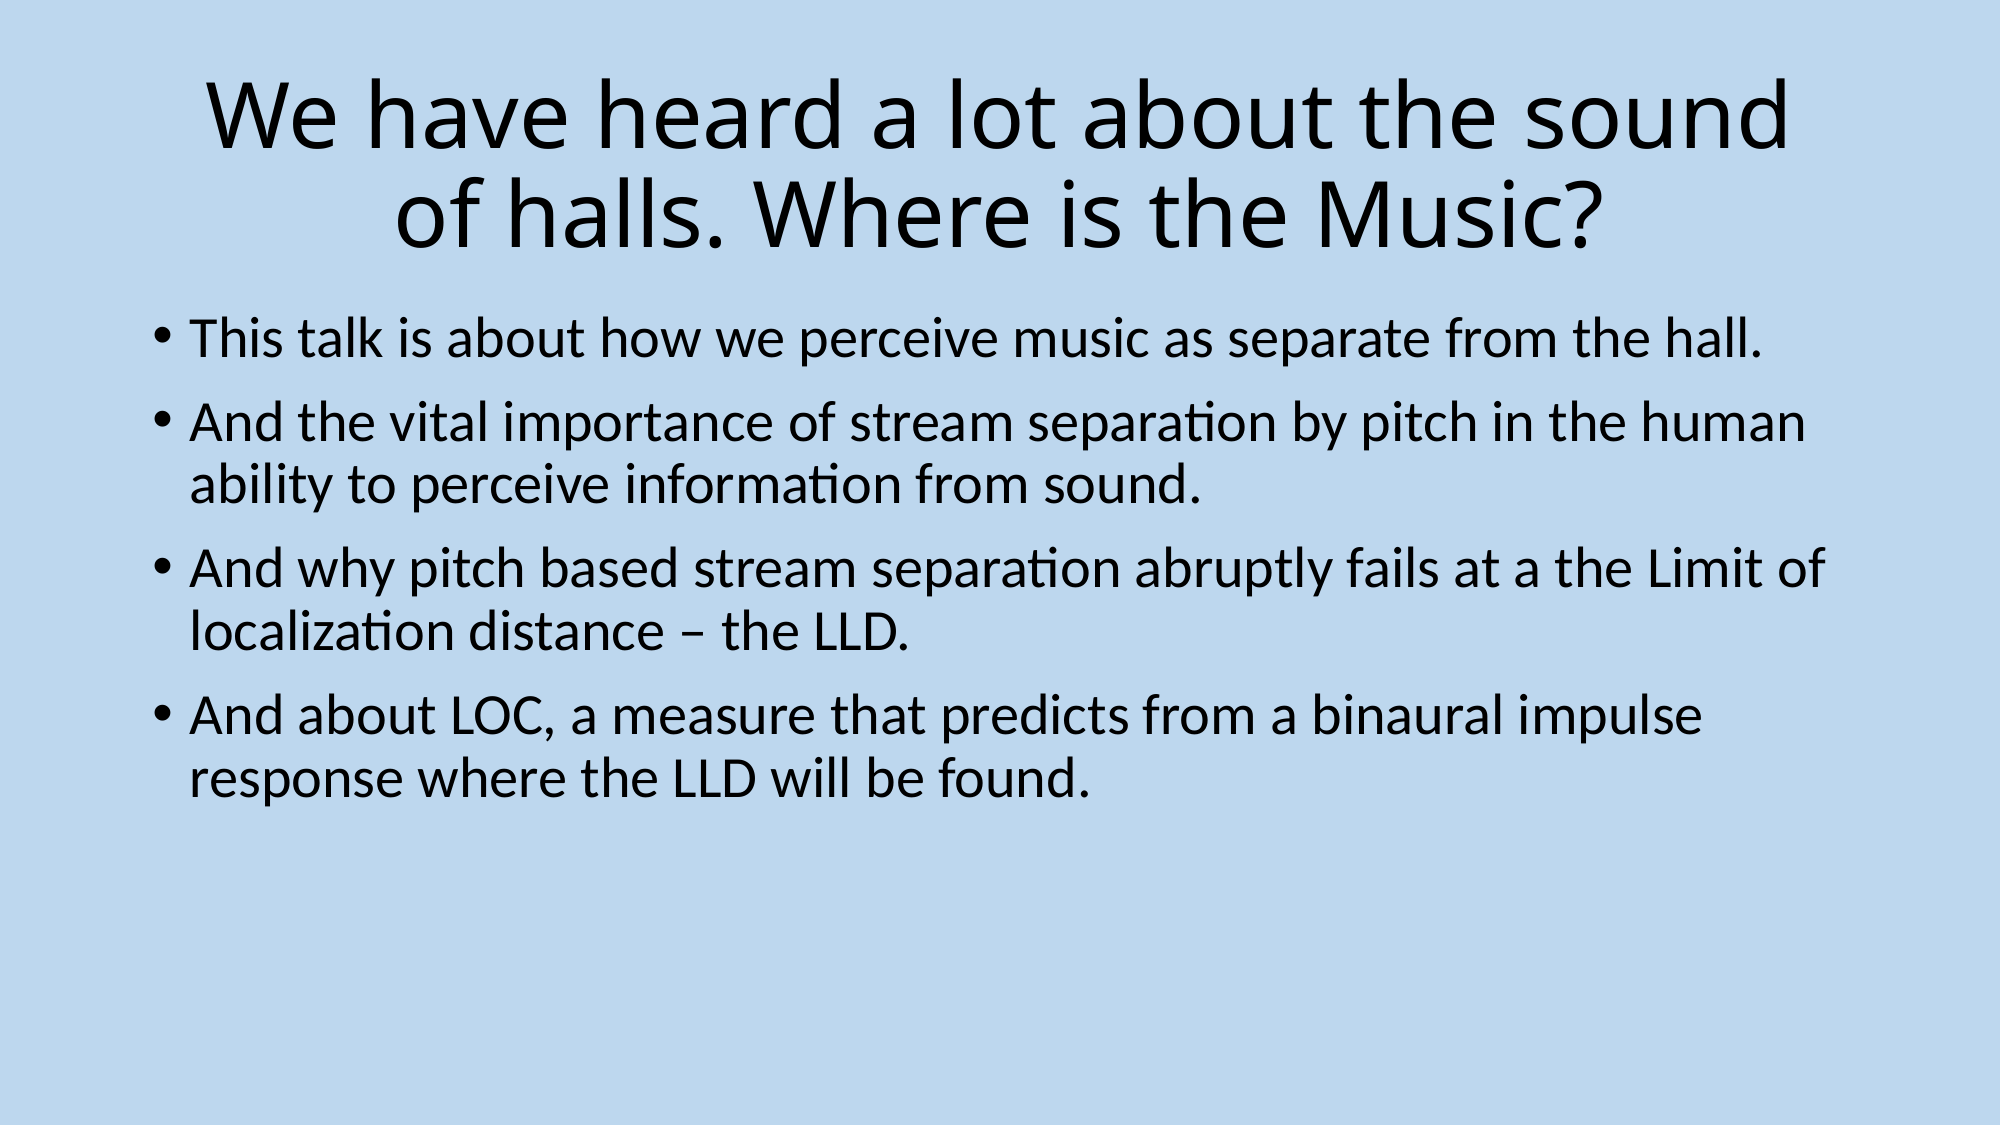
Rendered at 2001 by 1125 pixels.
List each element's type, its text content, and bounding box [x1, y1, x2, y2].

title We have heard a lot about the sound of halls. Where is the Music? [137, 59, 1863, 278]
list This talk is about how we perceive music as separate from the hall. And the vital importance of stream separation by pitch in the human ability to perceive information from sound. And why pitch based stream separation abruptly fails at a the Limit of localization distance – the LLD. And about LOC, a measure that predicts from a binaural impulse response where the LLD will be found. [137, 299, 1863, 1014]
